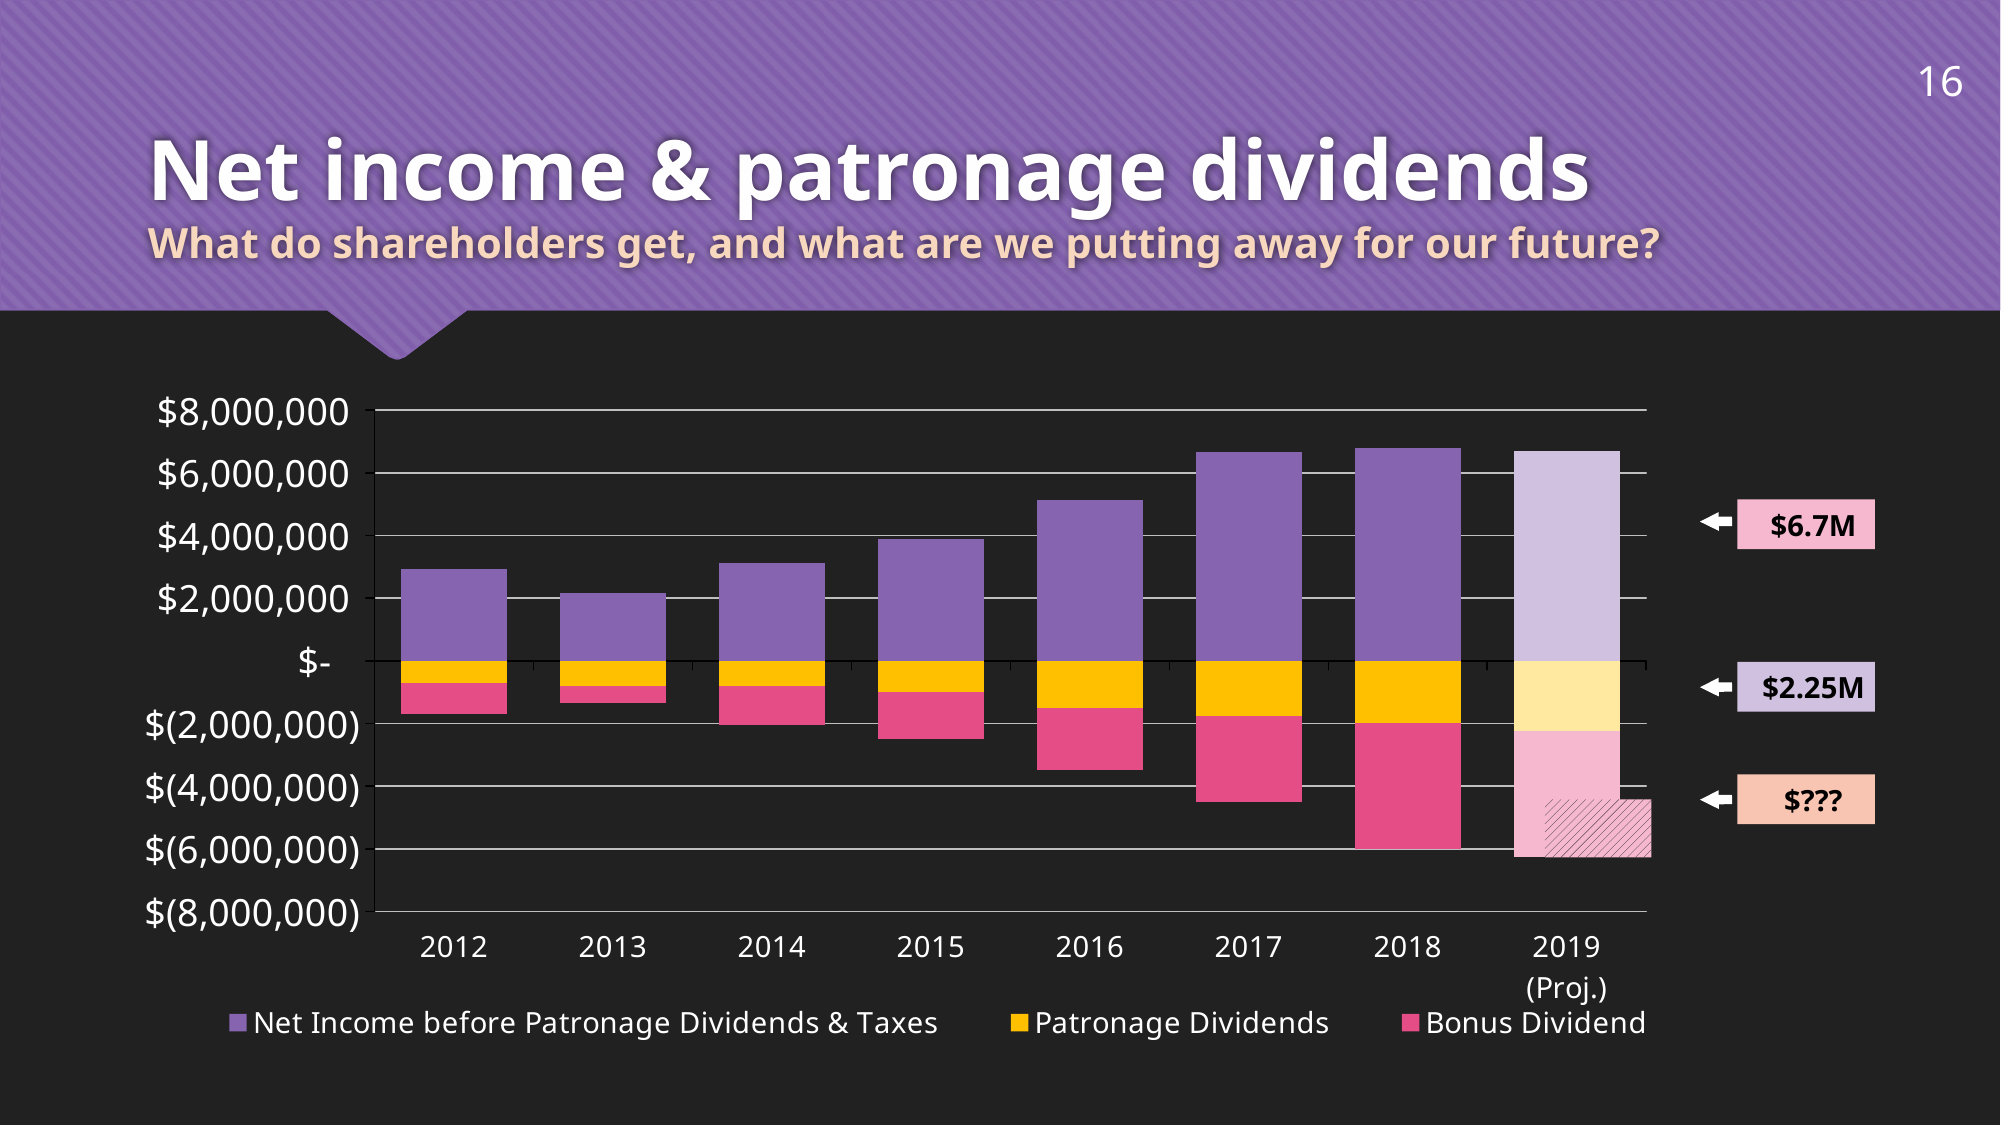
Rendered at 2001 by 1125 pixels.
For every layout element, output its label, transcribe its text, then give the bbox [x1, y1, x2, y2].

text_box $6.7M [1738, 499, 1875, 550]
chart [134, 364, 1738, 1052]
title Net income & patronage dividends What do shareholders get, and what are we putting away for our future? [132, 73, 1868, 275]
text_box $??? [1738, 774, 1875, 825]
slide_number 16 [1805, 33, 1980, 114]
text_box $2.25M [1738, 661, 1875, 712]
